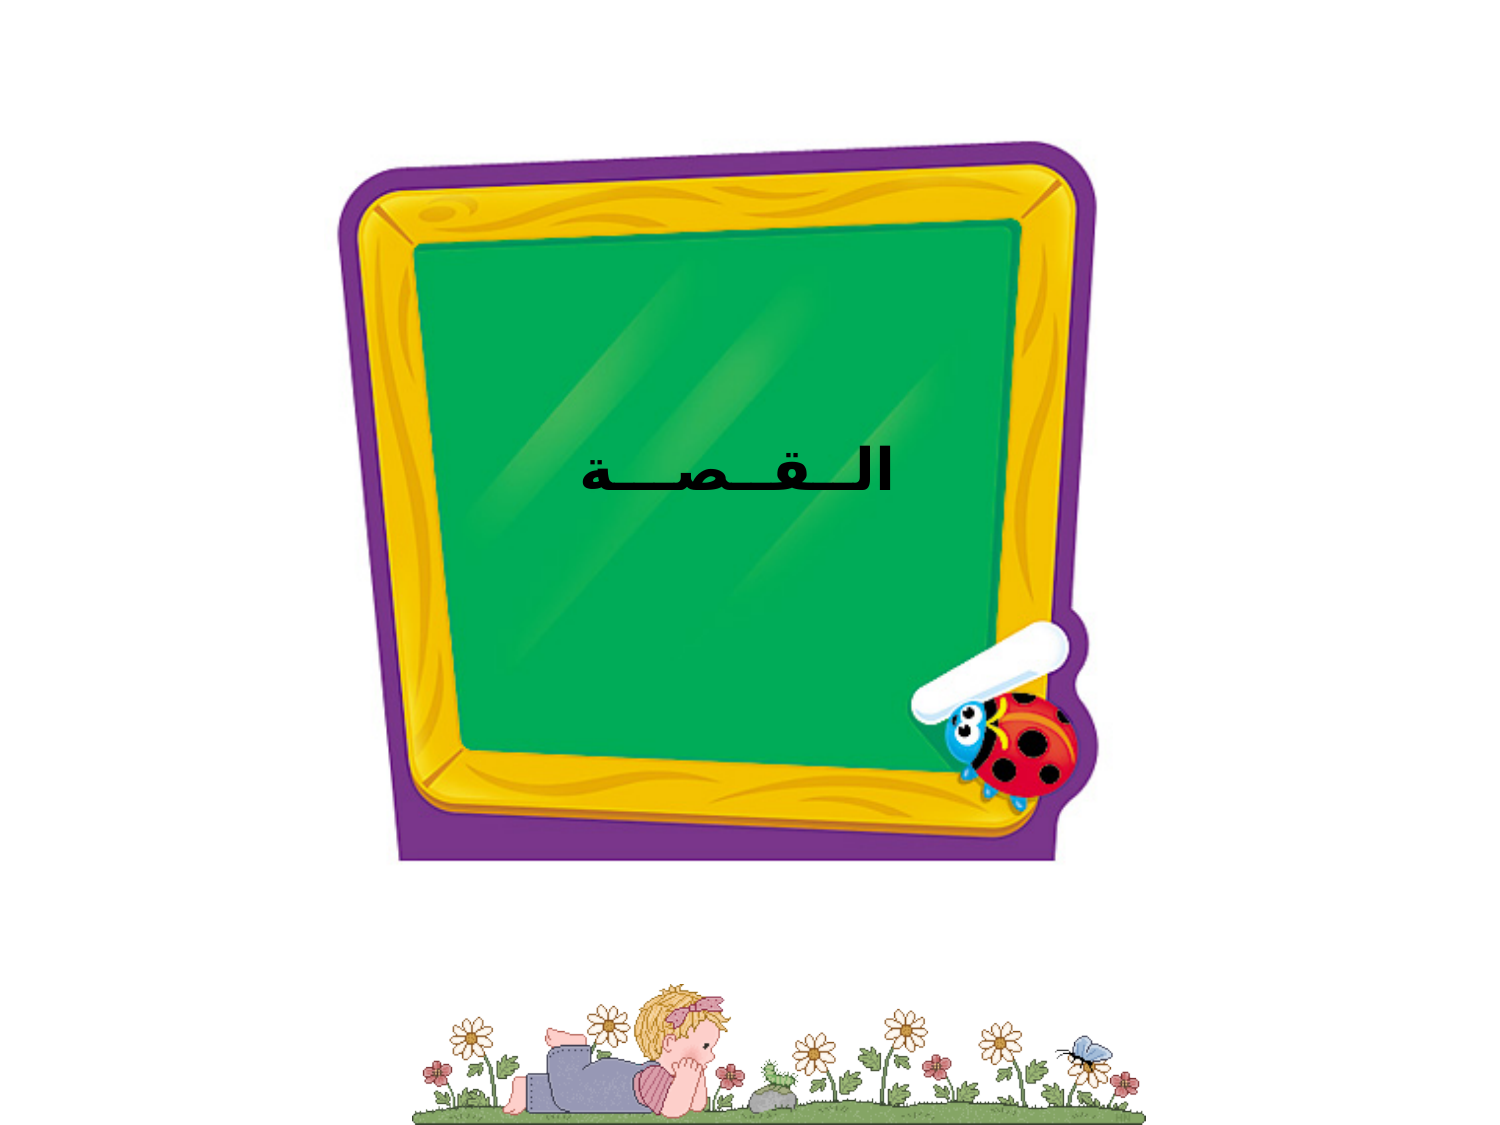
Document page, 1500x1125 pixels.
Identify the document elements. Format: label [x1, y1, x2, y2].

picture [324, 124, 1113, 879]
picture [412, 984, 1146, 1125]
